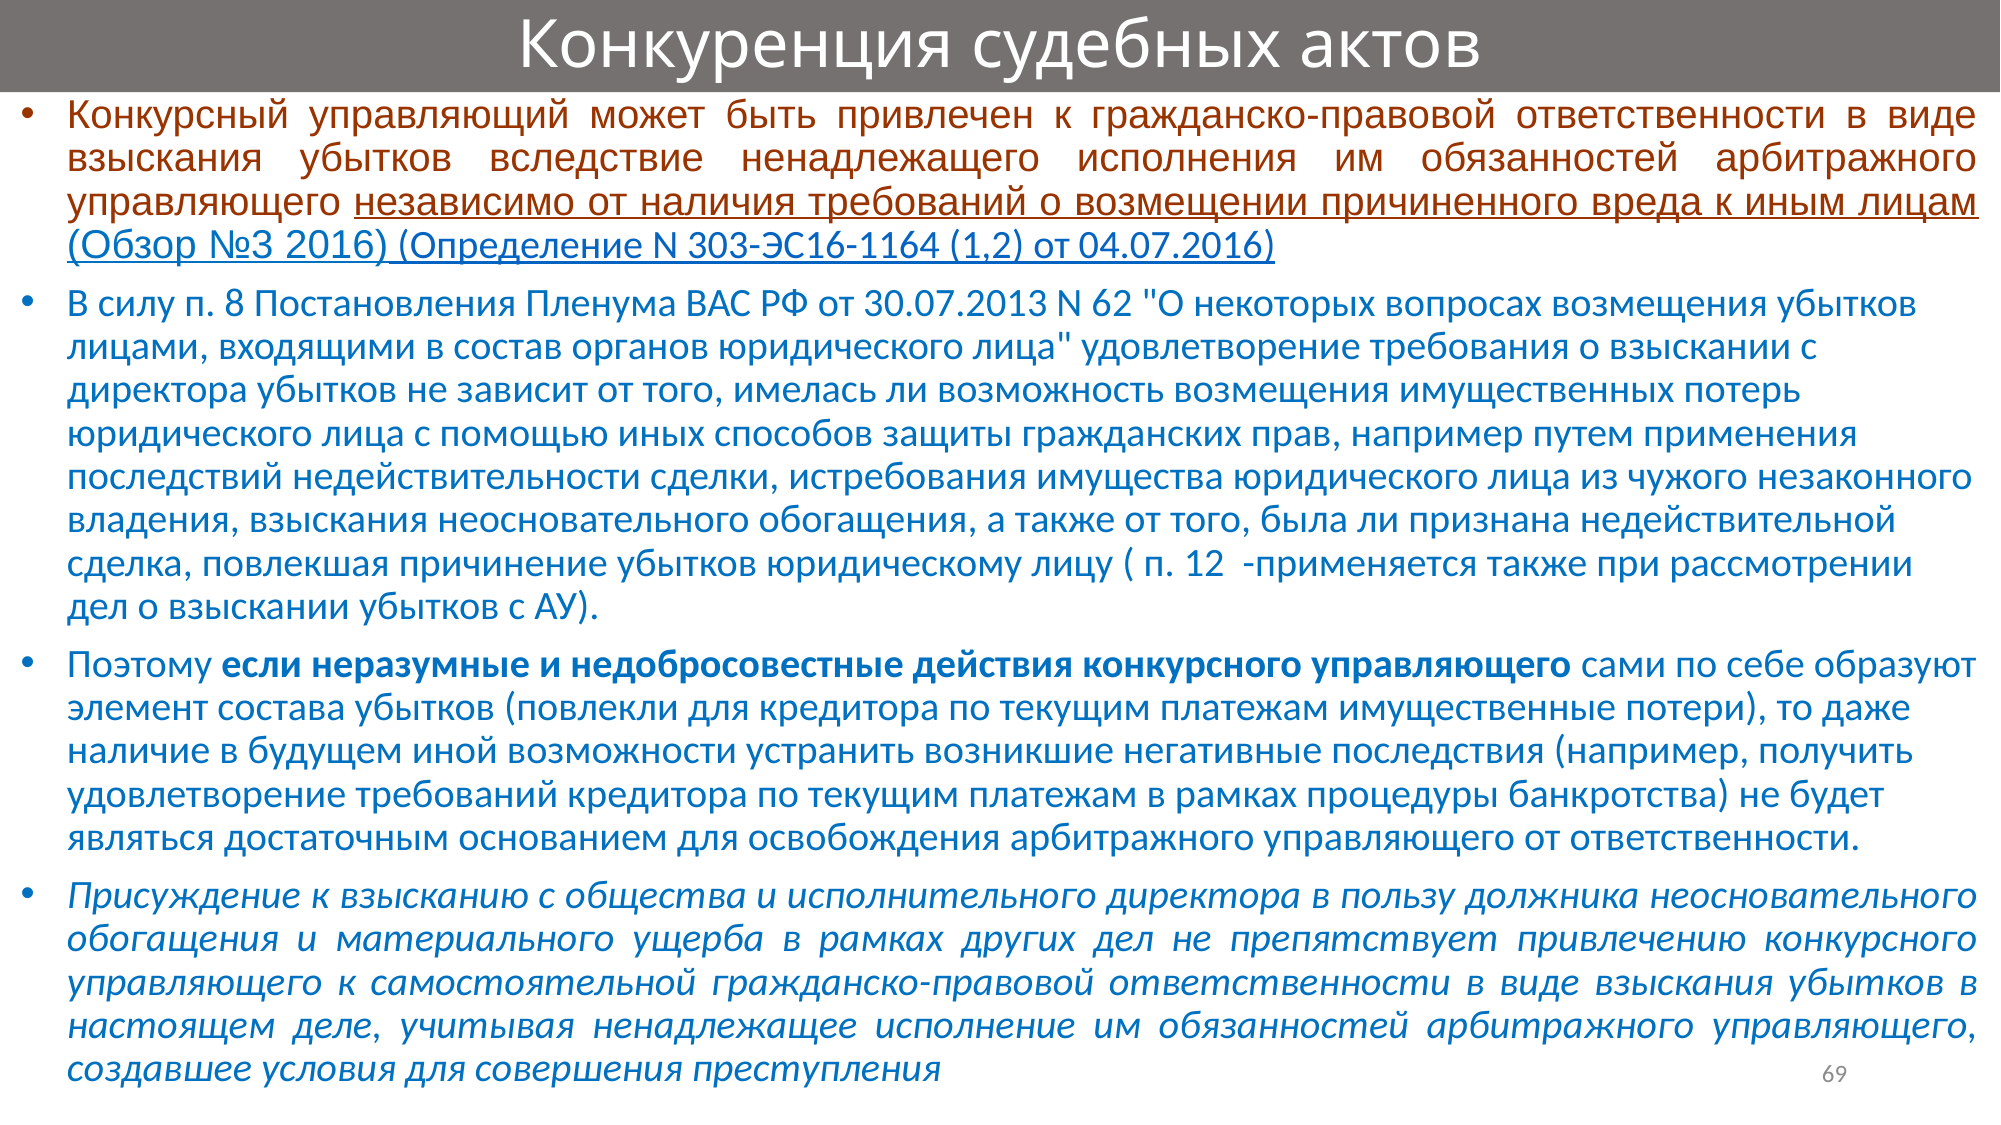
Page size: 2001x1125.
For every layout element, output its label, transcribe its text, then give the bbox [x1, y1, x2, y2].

list Конкурсный управляющий может быть привлечен к гражданско-правовой ответственности в виде взыскания убытков вследствие ненадлежащего исполнения им обязанностей арбитражного управляющего независимо от наличия требований о возмещении причиненного вреда к иным лицам (Обзор №3 2016) (Определение N 303-ЭС16-1164 (1,2) от 04.07.2016) В силу п. 8 Постановления Пленума ВАС РФ от 30.07.2013 N 62 "О некоторых вопросах возмещения убытков лицами, входящими в состав органов юридического лица" удовлетворение требования о взыскании с директора убытков не зависит от того, имелась ли возможность возмещения имущественных потерь юридического лица с помощью иных способов защиты гражданских прав, например путем применения последствий недействительности сделки, истребования имущества юридического лица из чужого незаконного владения, взыскания неосновательного обогащения, а также от того, была ли признана недействительной сделка, повлекшая причинение убытков юридическому лицу ( п. 12 -применяется также при рассмотрении дел о взыскании убытков с АУ). Поэтому если неразумные и недобросовестные действия конкурсного управляющего сами по себе образуют элемент состава убытков (повлекли для кредитора по текущим платежам имущественные потери), то даже наличие в будущем иной возможности устранить возникшие негативные последствия (например, получить удовлетворение требований кредитора по текущим платежам в рамках процедуры банкротства) не будет являться достаточным основанием для освобождения арбитражного управляющего от ответственности. Присуждение к взысканию с общества и исполнительного директора в пользу должника неосновательного обогащения и материального ущерба в рамках других дел не препятствует привлечению конкурсного управляющего к самостоятельной гражданско-правовой ответственности в виде взыскания убытков в настоящем деле, учитывая ненадлежащее исполнение им обязанностей арбитражного управляющего, создавшее условия для совершения преступления [5, 86, 1995, 1125]
title Конкуренция судебных актов [0, 0, 2000, 93]
slide_number 69 [1412, 1042, 1863, 1103]
